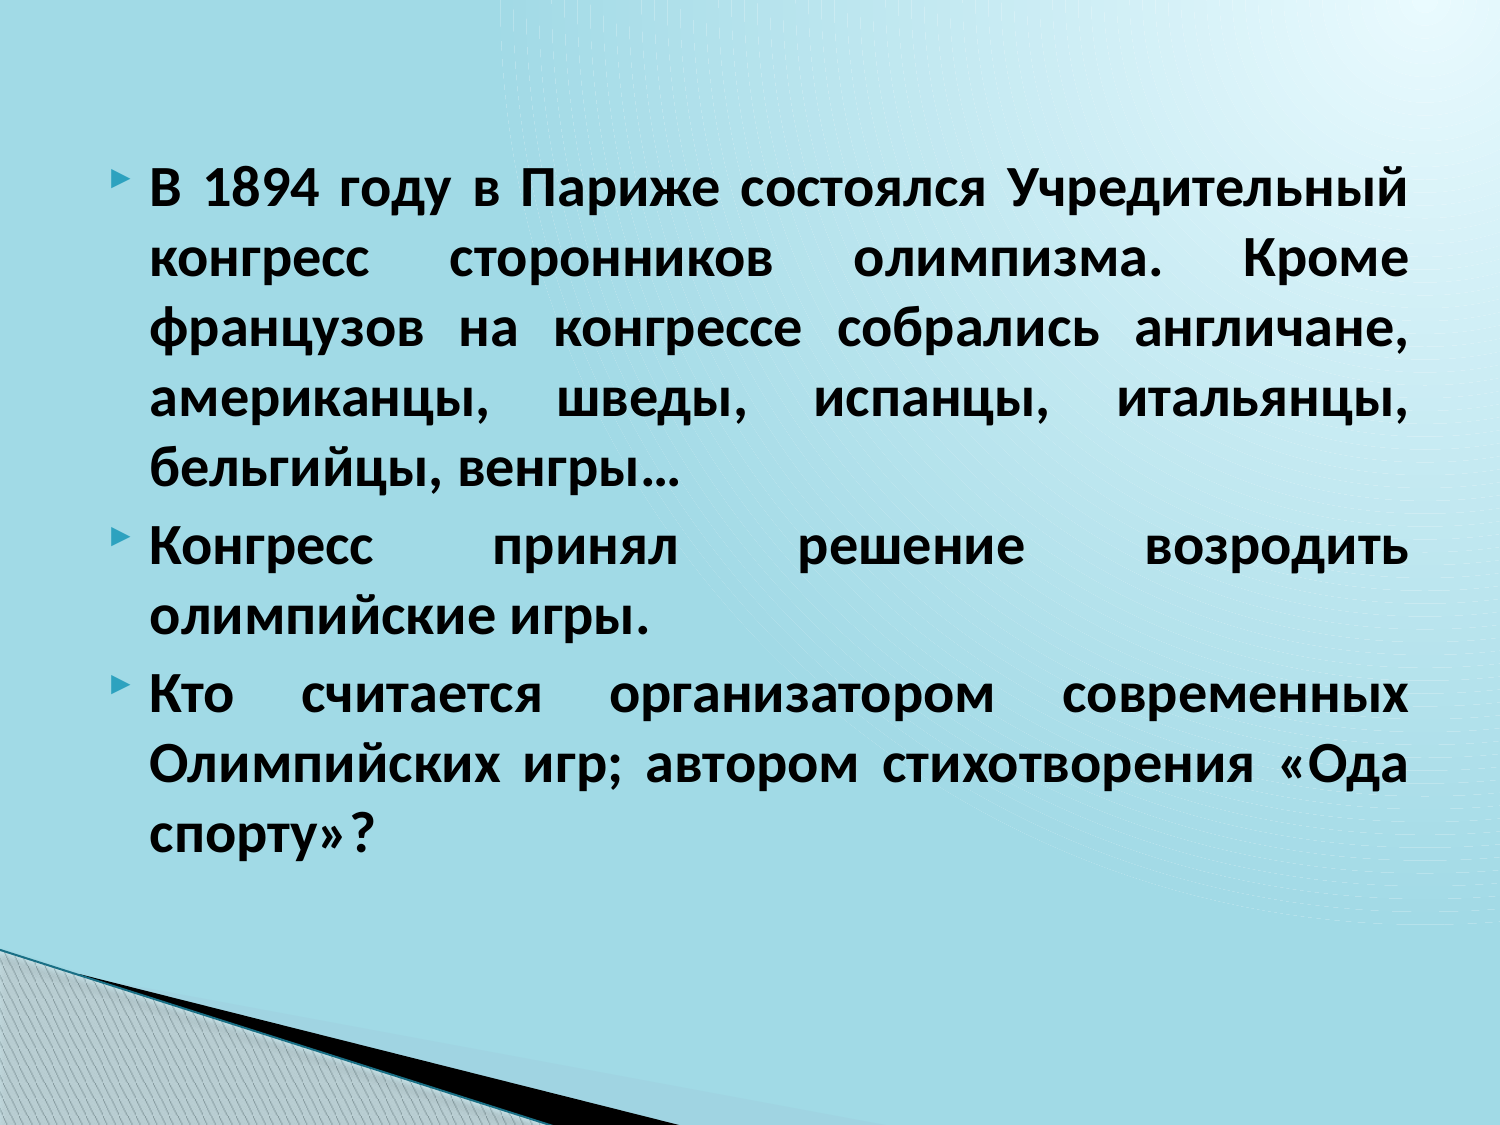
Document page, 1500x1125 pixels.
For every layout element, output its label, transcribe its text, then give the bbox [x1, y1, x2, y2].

list В 1894 году в Париже состоялся Учредительный конгресс сторонников олимпизма. Кроме французов на конгрессе собрались англичане, американцы, шведы, испанцы, итальянцы, бельгийцы, венгры… Конгресс принял решение возродить олимпийские игры. Кто считается организатором современных Олимпийских игр; автором стихотворения «Ода спорту»? [74, 140, 1426, 985]
